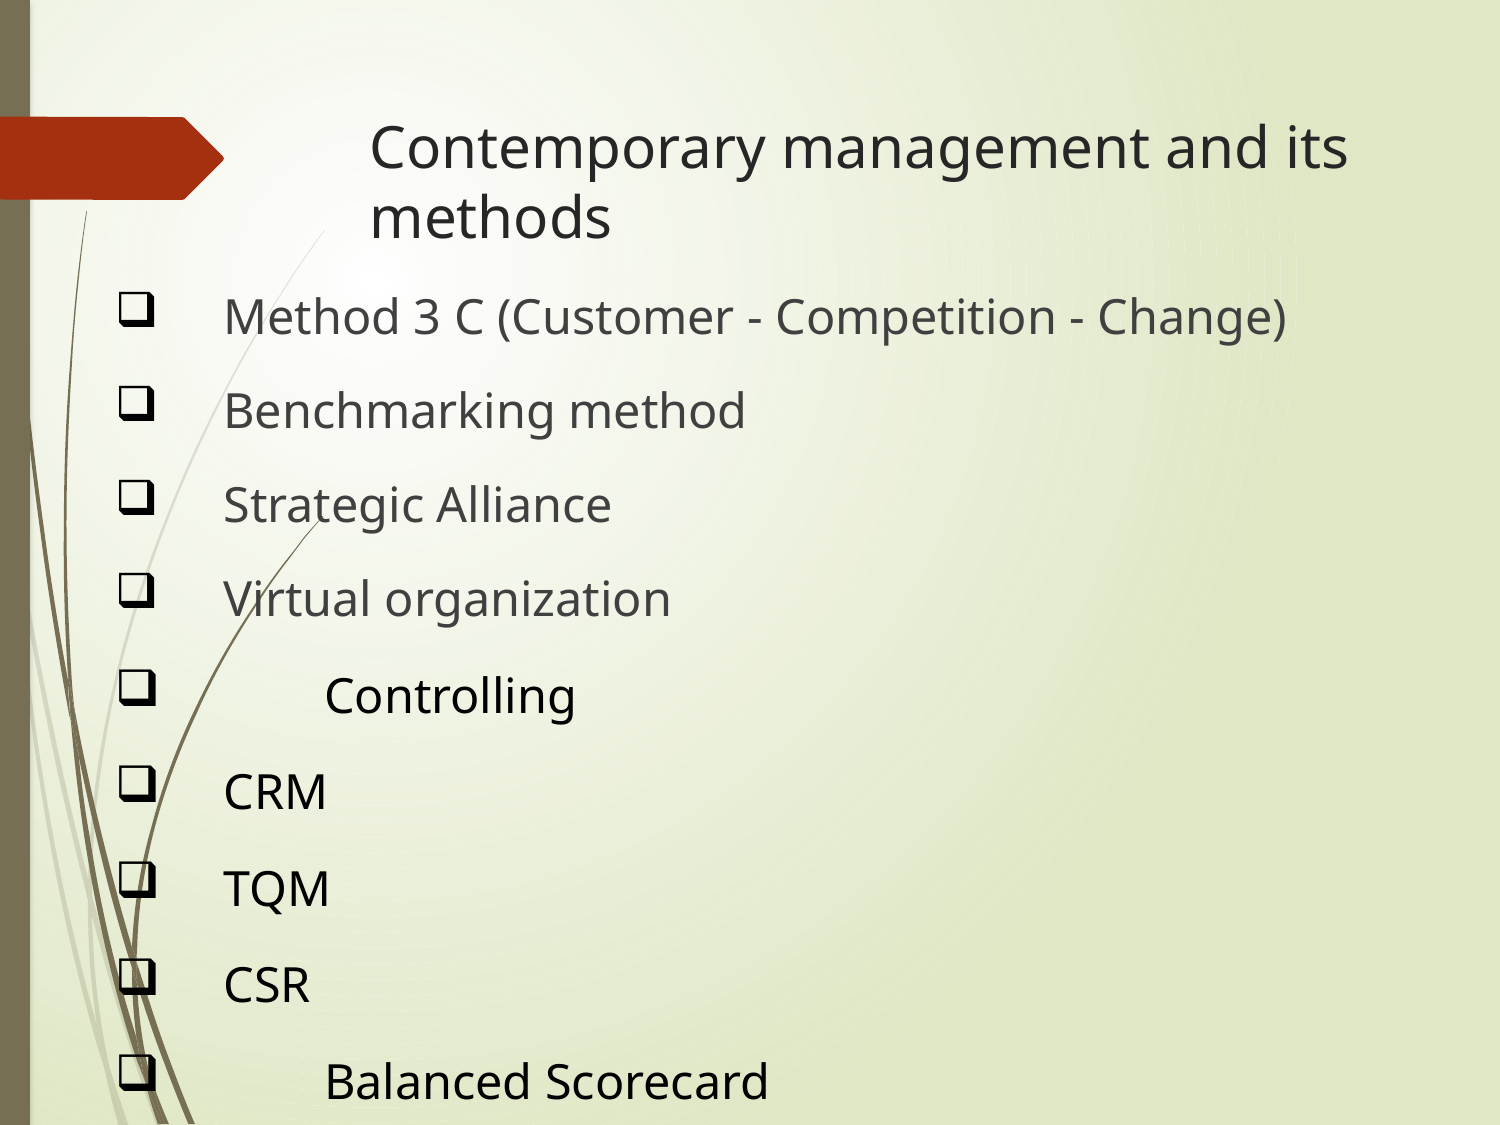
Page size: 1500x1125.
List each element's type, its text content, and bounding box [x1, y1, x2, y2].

title Contemporary management and its methods [319, 102, 1400, 267]
list Method 3 C (Customer - Competition - Change) Benchmarking method Strategic Alliance Virtual organization Controlling CRM TQM CSR Balanced Scorecard [100, 267, 1469, 1125]
